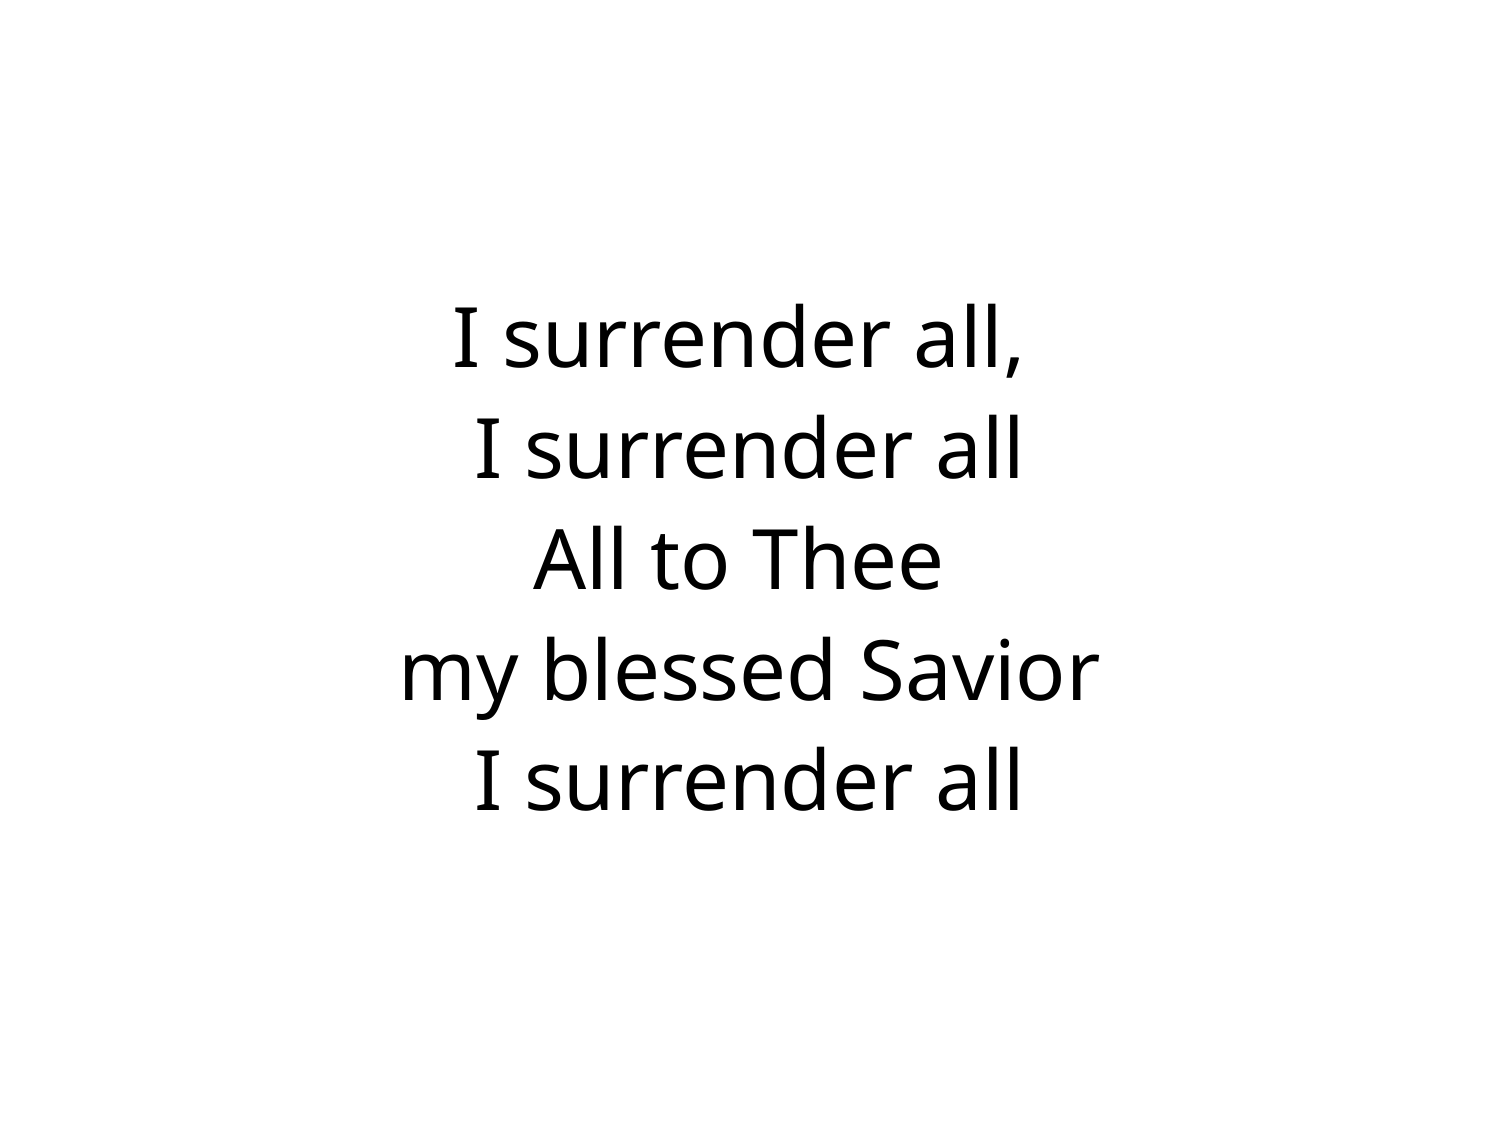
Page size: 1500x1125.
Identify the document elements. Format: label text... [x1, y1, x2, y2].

list I surrender all, I surrender all All to Thee my blessed Savior I surrender all [0, 0, 1500, 1125]
